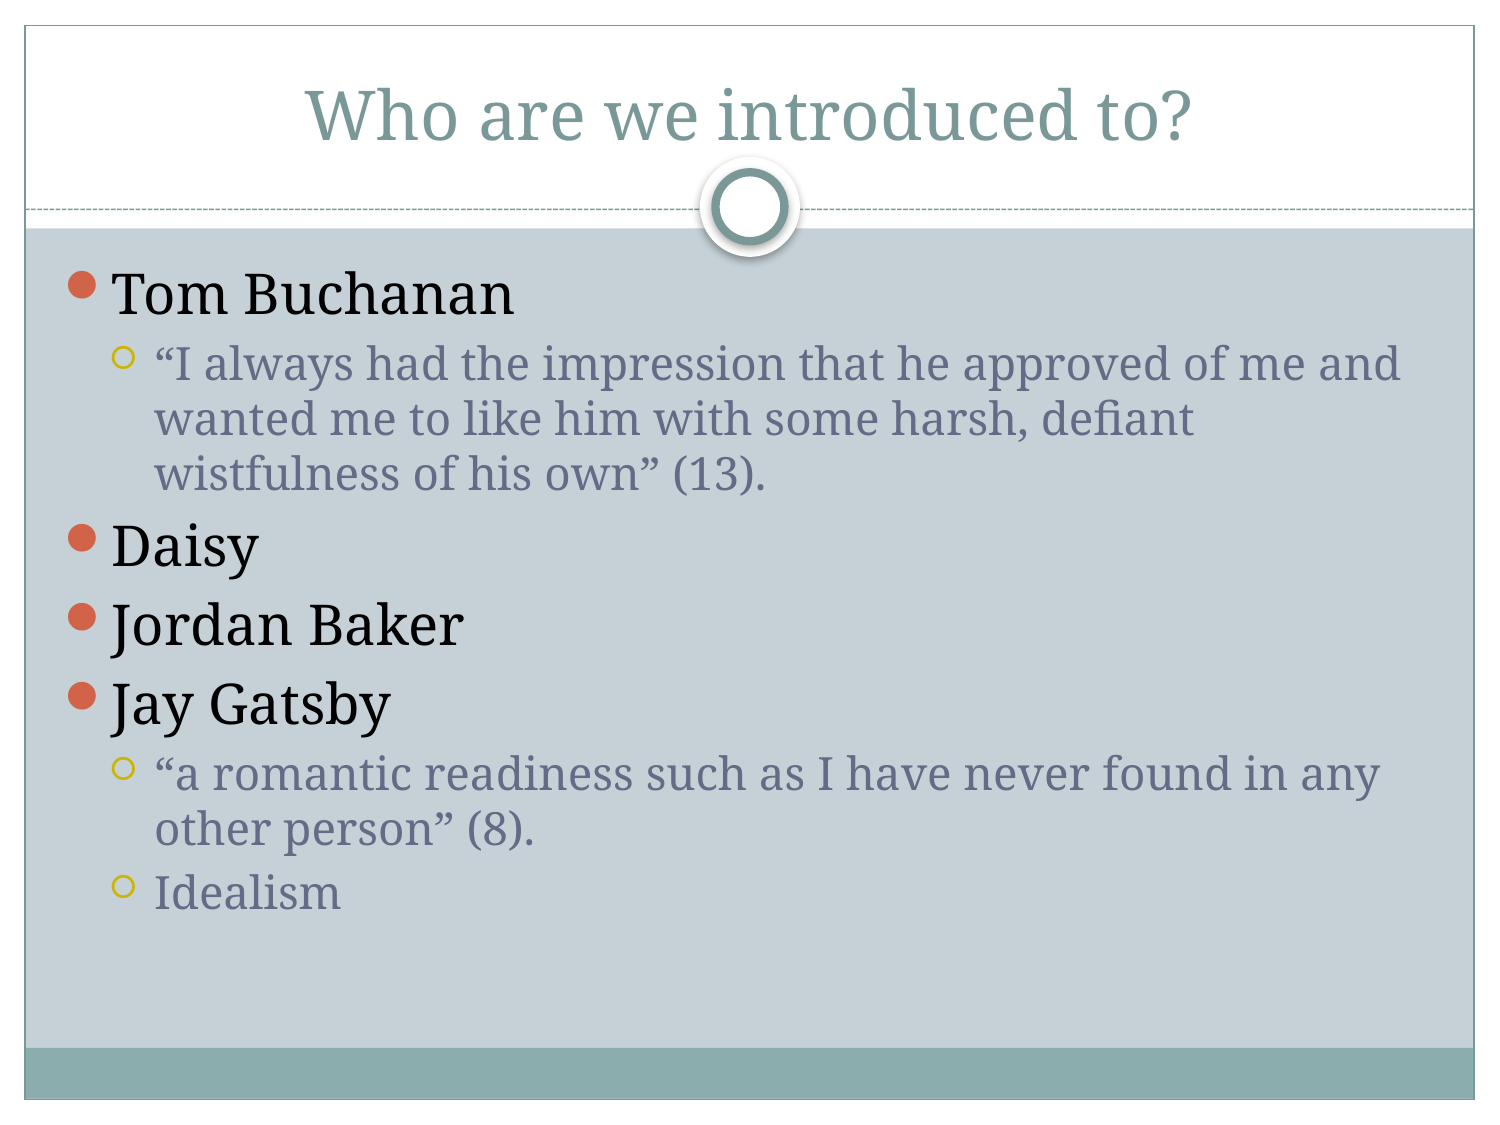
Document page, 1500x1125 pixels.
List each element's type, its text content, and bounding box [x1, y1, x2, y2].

title Who are we introduced to? [49, 37, 1450, 162]
list Tom Buchanan “I always had the impression that he approved of me and wanted me to like him with some harsh, defiant wistfulness of his own” (13). Daisy Jordan Baker Jay Gatsby “a romantic readiness such as I have never found in any other person” (8). Idealism [49, 250, 1445, 1001]
